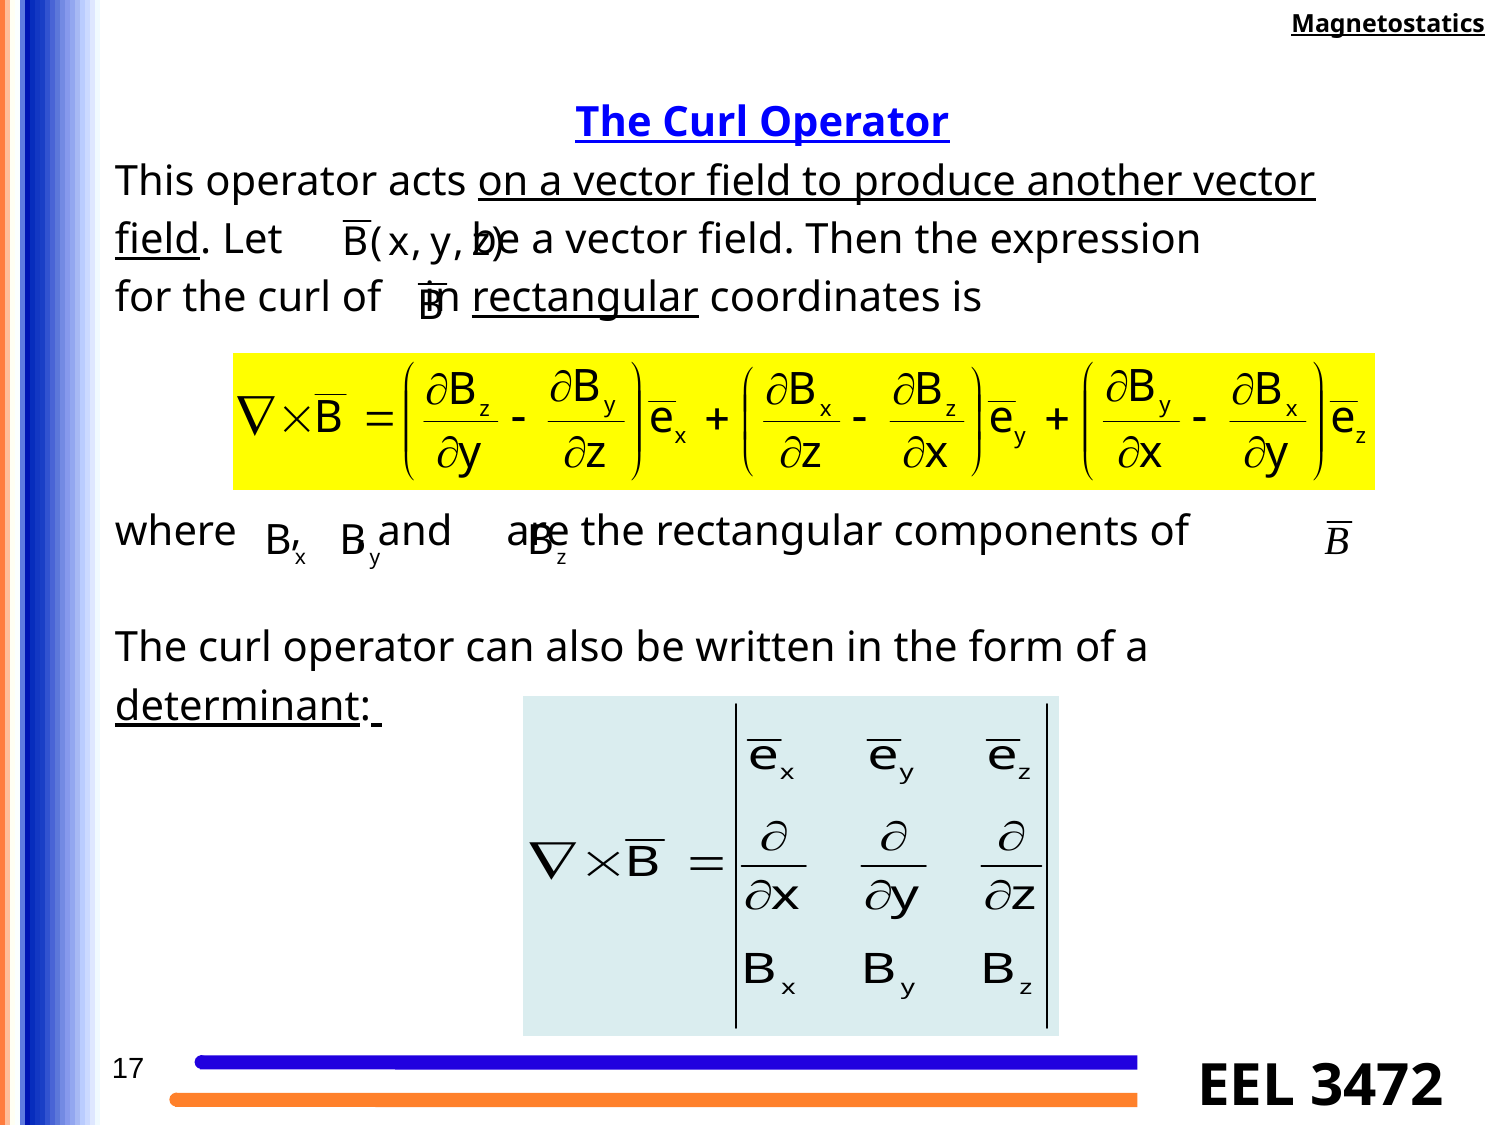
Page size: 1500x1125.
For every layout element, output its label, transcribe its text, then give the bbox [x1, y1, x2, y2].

text_box Magnetostatics [1092, 0, 1500, 45]
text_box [524, 512, 576, 573]
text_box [337, 512, 389, 576]
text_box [523, 695, 1060, 1037]
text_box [262, 512, 314, 573]
slide_number 17 [93, 1041, 160, 1105]
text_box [412, 274, 454, 326]
list The Curl Operator This operator acts on a vector field to produce another vector field. Let be a vector field. Then the expression for the curl of in rectangular coordinates is where , , and are the rectangular components of The curl operator can also be written in the form of a determinant: [99, 87, 1425, 1005]
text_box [1317, 514, 1359, 561]
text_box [232, 352, 1376, 491]
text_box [337, 212, 513, 270]
picture [0, 0, 125, 1125]
